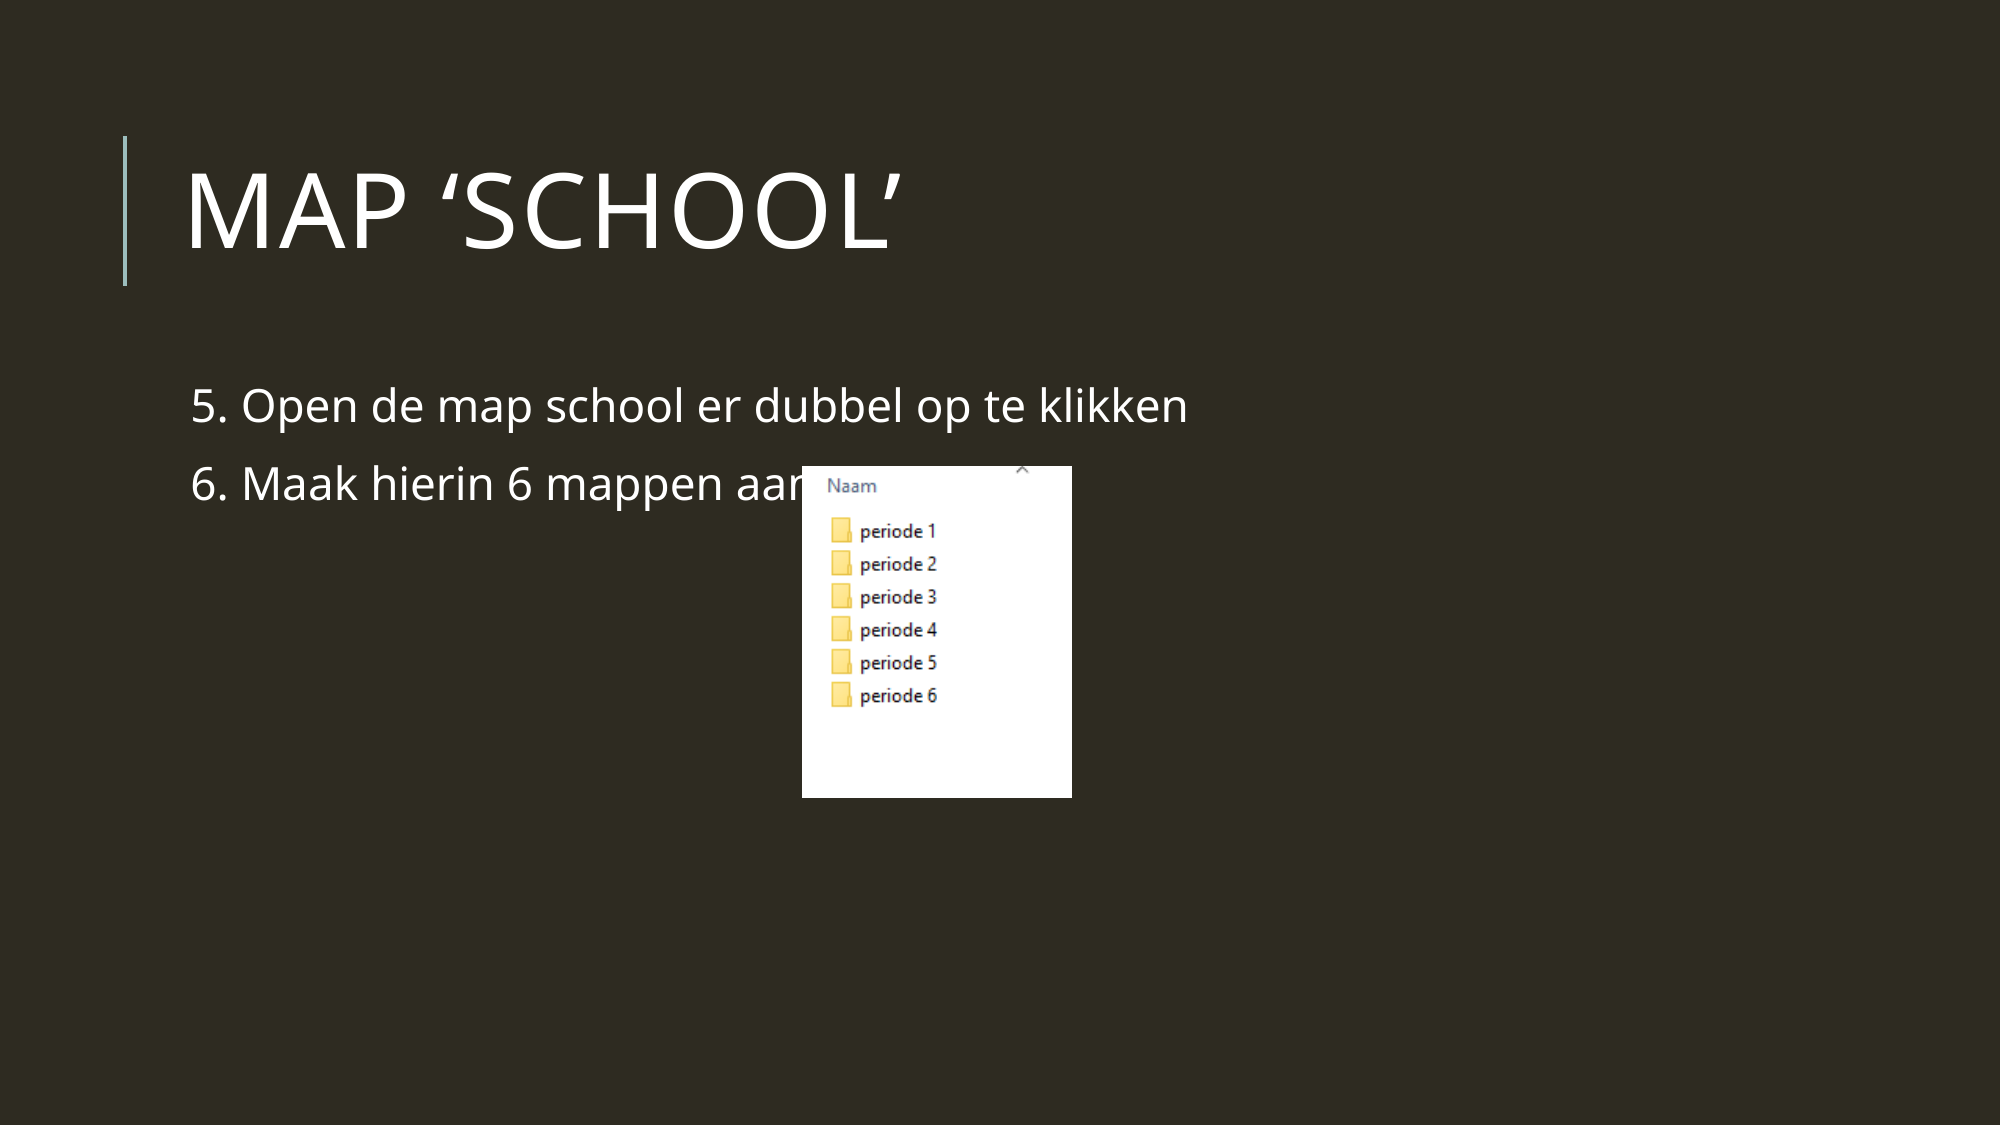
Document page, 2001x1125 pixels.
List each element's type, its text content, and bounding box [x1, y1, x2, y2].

list 5. Open de map school er dubbel op te klikken 6. Maak hierin 6 mappen aan: [168, 375, 1763, 1035]
picture [802, 466, 1072, 798]
title Map ‘school’ [168, 96, 1763, 342]
